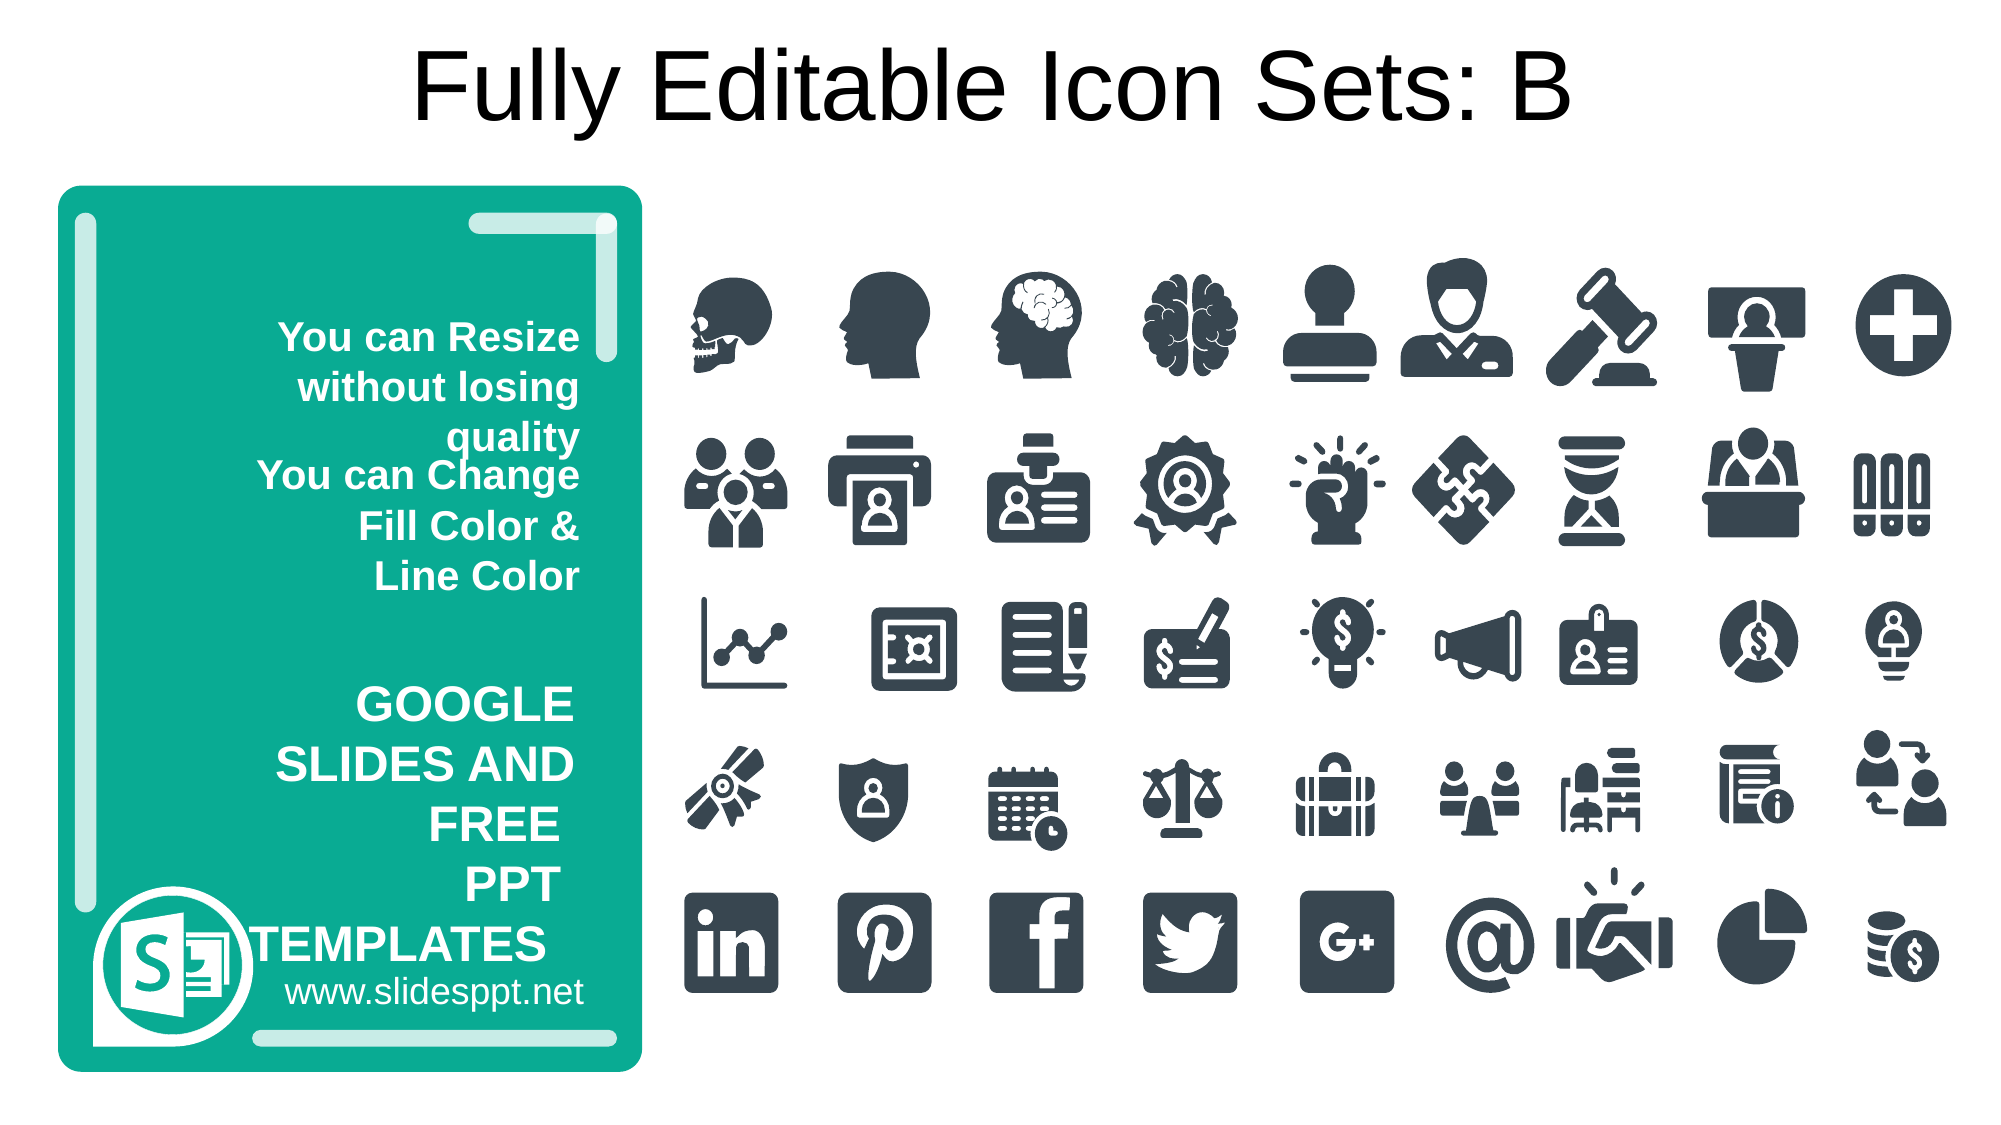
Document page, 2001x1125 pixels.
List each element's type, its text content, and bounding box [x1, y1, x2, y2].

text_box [1559, 603, 1639, 685]
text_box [839, 271, 931, 379]
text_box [1560, 747, 1641, 833]
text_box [1282, 264, 1377, 382]
text_box [1445, 897, 1535, 993]
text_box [1701, 427, 1806, 538]
text_box [989, 892, 1084, 993]
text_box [1545, 267, 1659, 387]
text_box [1142, 759, 1223, 838]
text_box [1295, 752, 1375, 837]
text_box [1400, 257, 1514, 377]
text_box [828, 435, 932, 546]
text_box [1192, 274, 1238, 377]
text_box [1867, 911, 1940, 983]
text_box [991, 271, 1082, 379]
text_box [838, 758, 909, 843]
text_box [1289, 435, 1386, 545]
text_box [1708, 287, 1806, 392]
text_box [1001, 601, 1088, 692]
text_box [1719, 599, 1799, 683]
text_box [1434, 609, 1522, 682]
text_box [987, 433, 1091, 543]
text_box [1143, 597, 1230, 689]
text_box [1133, 435, 1237, 546]
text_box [685, 745, 764, 830]
text_box [684, 892, 779, 993]
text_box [1558, 436, 1626, 547]
text_box [1855, 274, 1952, 377]
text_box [988, 766, 1068, 851]
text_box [1853, 453, 1931, 537]
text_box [871, 607, 958, 691]
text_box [1411, 435, 1516, 545]
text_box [684, 437, 788, 548]
text_box [1142, 274, 1189, 377]
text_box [1856, 729, 1947, 827]
text_box [1299, 890, 1395, 993]
text_box [1143, 892, 1238, 993]
list Fully Editable Icon Sets: B [285, 54, 1690, 122]
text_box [1556, 867, 1673, 983]
text_box [690, 277, 773, 373]
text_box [1299, 597, 1386, 689]
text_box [701, 596, 788, 689]
text_box [837, 892, 932, 993]
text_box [1865, 601, 1922, 681]
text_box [1440, 761, 1520, 836]
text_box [1719, 744, 1794, 824]
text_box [1717, 888, 1808, 985]
